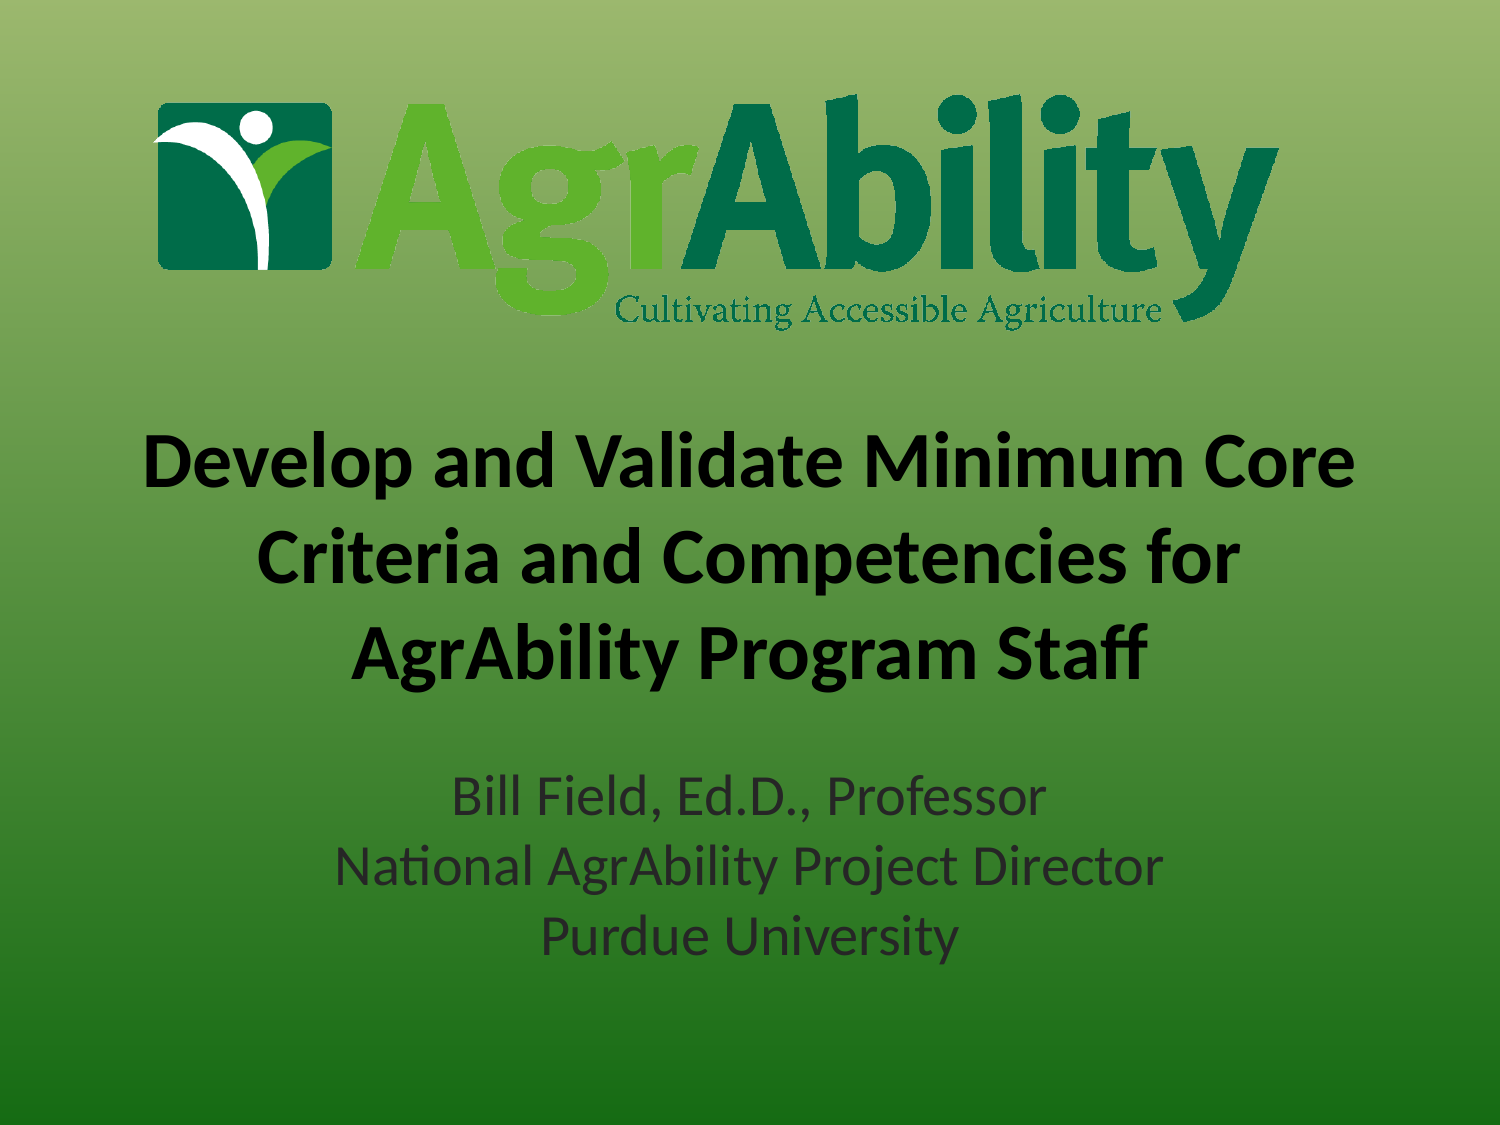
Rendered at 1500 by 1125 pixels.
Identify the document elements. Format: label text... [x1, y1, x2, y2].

title Develop and Validate Minimum Core Criteria and Competencies for AgrAbility Program Staff [112, 399, 1388, 704]
picture [149, 87, 1293, 338]
subtitle Bill Field, Ed.D., Professor National AgrAbility Project Director Purdue University [225, 750, 1275, 1038]
